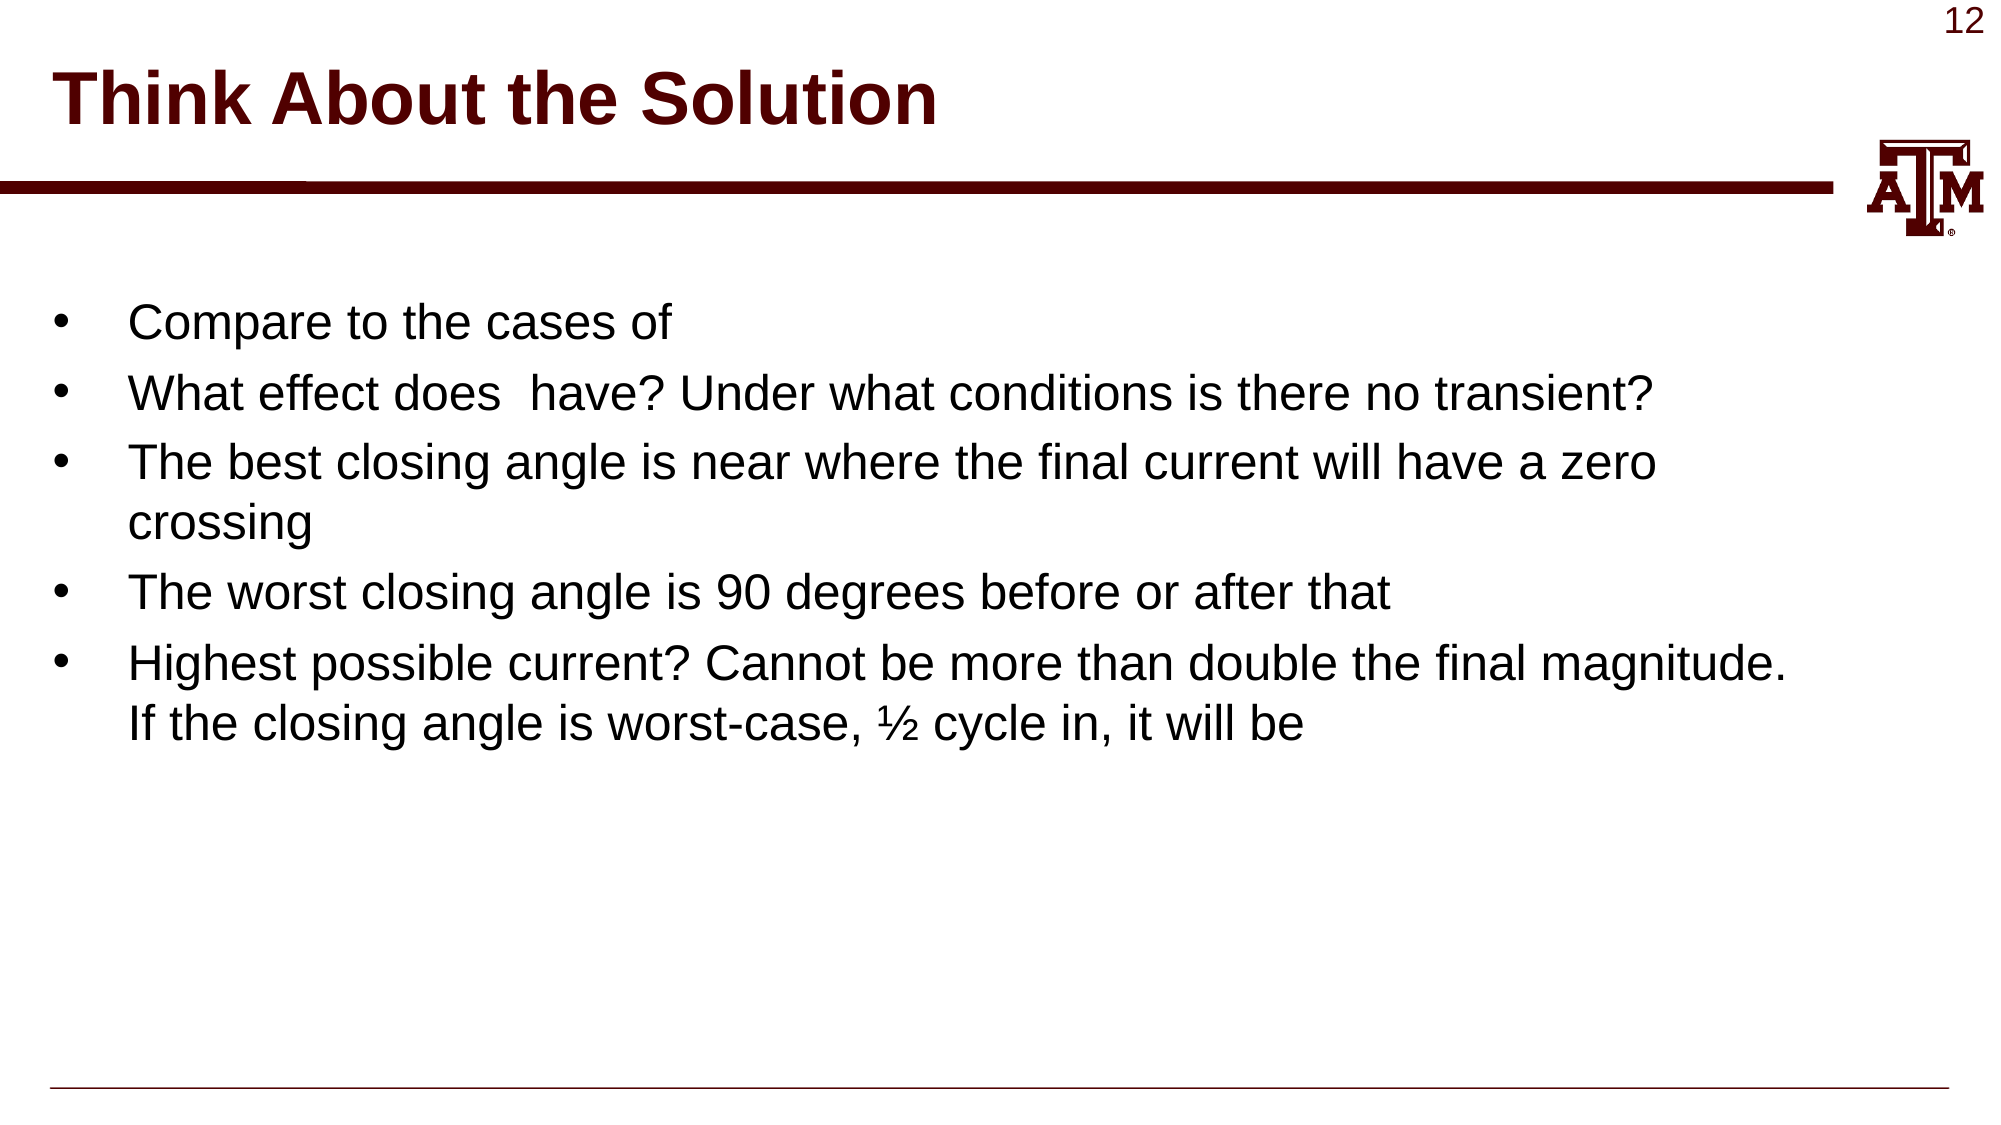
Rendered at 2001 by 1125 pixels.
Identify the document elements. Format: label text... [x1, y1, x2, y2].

picture [1850, 112, 2000, 263]
title Think About the Solution [37, 12, 1826, 188]
